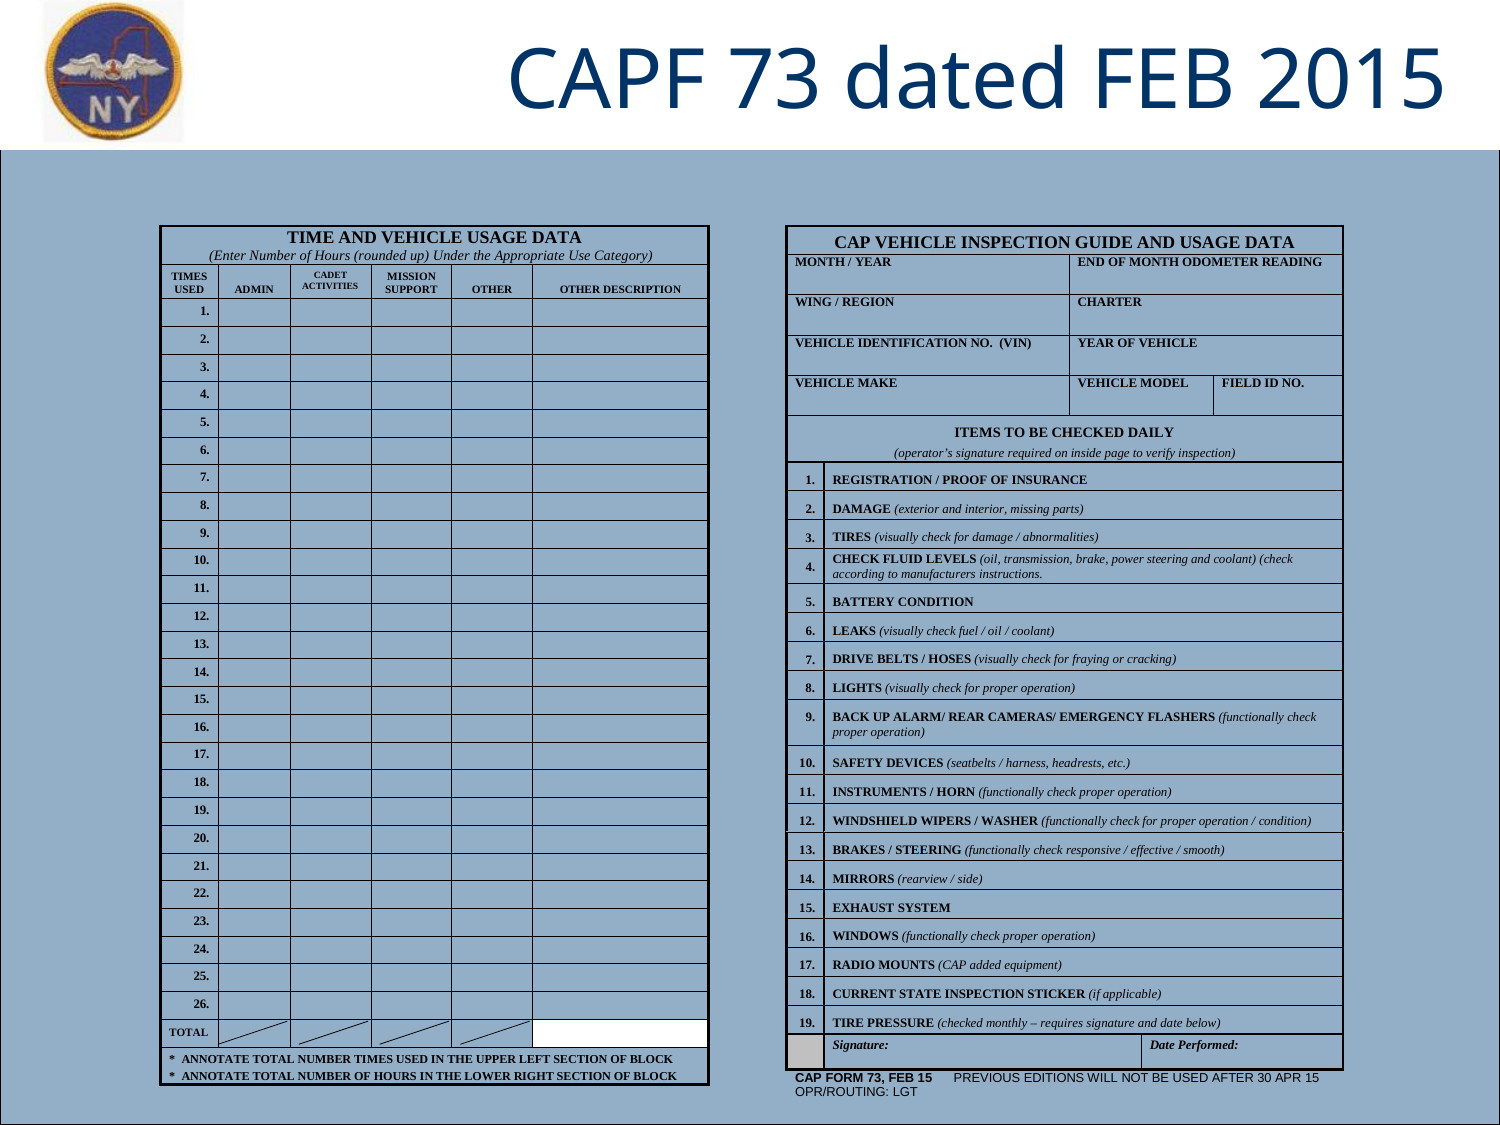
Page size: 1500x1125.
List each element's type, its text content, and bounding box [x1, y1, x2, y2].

title CAPF 73 dated FEB 2015 [212, 0, 1463, 151]
picture [37, 0, 195, 150]
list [150, 224, 1350, 1101]
